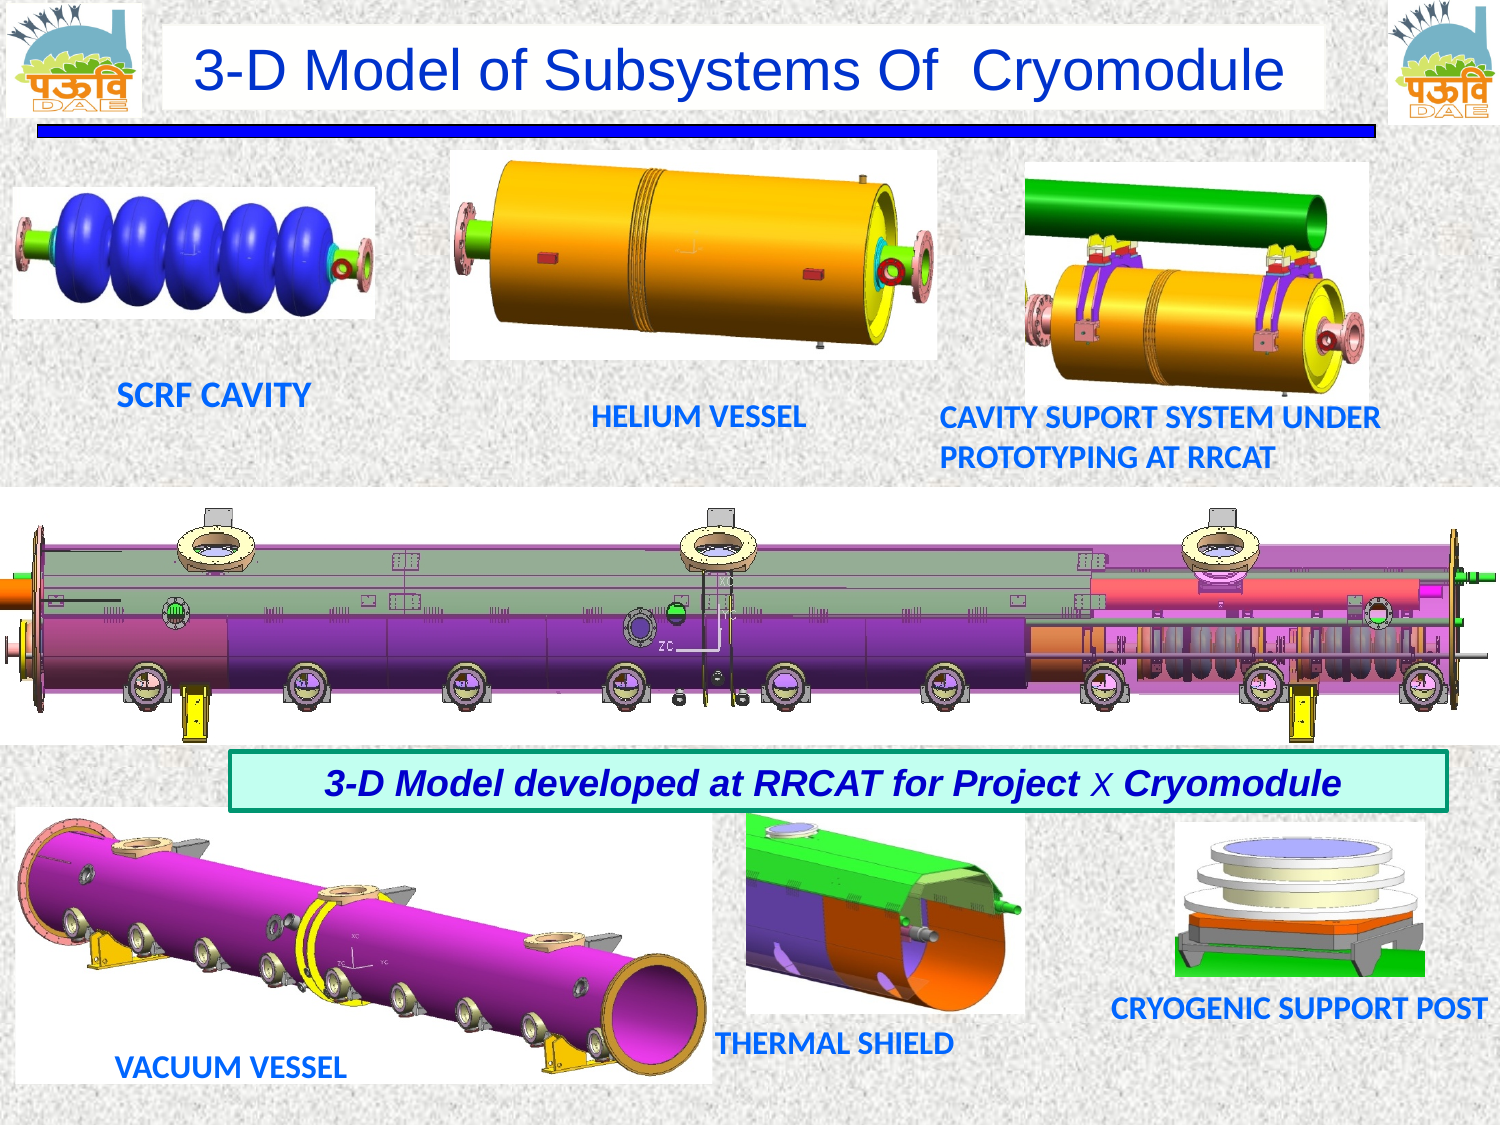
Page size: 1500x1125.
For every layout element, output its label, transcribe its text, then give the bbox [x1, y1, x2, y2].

text_box 3-D Model of Subsystems Of Cryomodule [162, 24, 1325, 110]
picture [0, 0, 1500, 1125]
text_box SCRF CAVITY [0, 362, 463, 423]
text_box THERMAL SHIELD [716, 1013, 1113, 1069]
text_box CAVITY SUPORT SYSTEM UNDER PROTOTYPING AT RRCAT [924, 387, 1500, 483]
text_box HELIUM VESSEL [480, 386, 918, 442]
text_box CRYOGENIC SUPPORT POST [1087, 978, 1500, 1034]
text_box 3-D Model developed at RRCAT for Project X Cryomodule [228, 753, 1449, 813]
